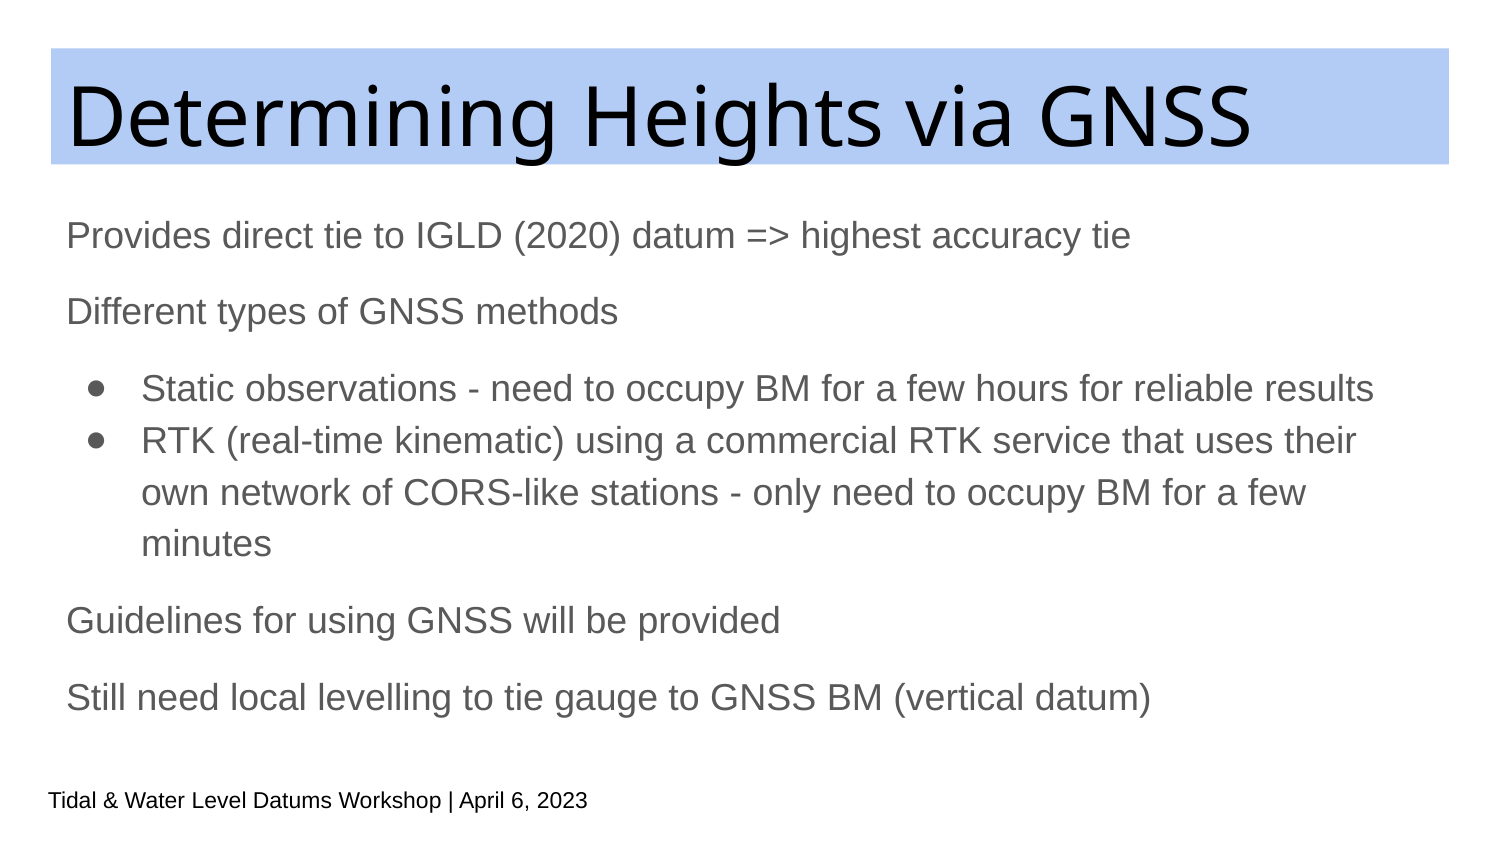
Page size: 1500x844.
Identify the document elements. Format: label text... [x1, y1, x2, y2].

list Provides direct tie to IGLD (2020) datum => highest accuracy tie Different types of GNSS methods Static observations - need to occupy BM for a few hours for reliable results RTK (real-time kinematic) using a commercial RTK service that uses their own network of CORS-like stations - only need to occupy BM for a few minutes Guidelines for using GNSS will be provided Still need local levelling to tie gauge to GNSS BM (vertical datum) [51, 189, 1449, 750]
title Determining Heights via GNSS [51, 48, 1449, 165]
